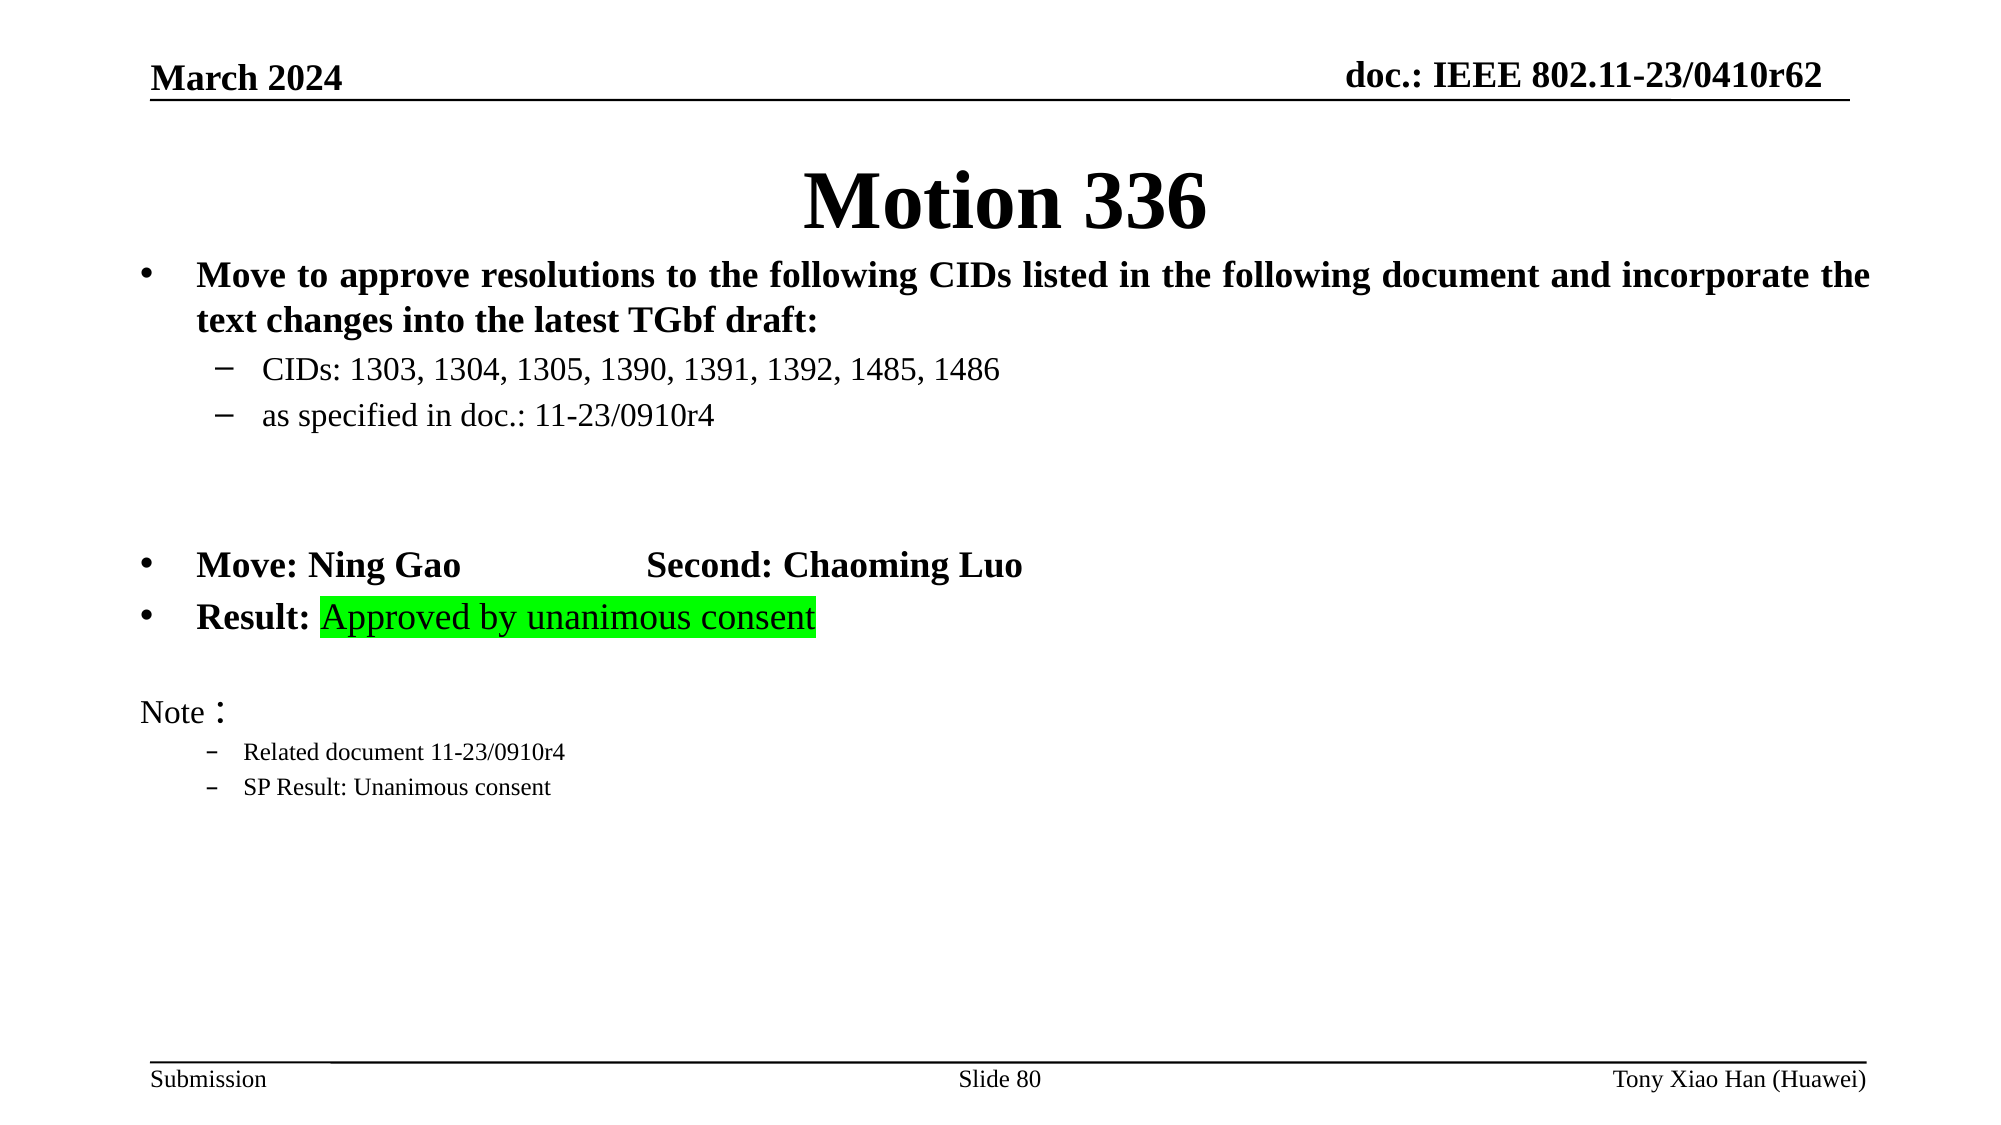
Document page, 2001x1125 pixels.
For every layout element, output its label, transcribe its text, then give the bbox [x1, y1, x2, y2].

text_box Move to approve resolutions to the following CIDs listed in the following document and incorporate the text changes into the latest TGbf draft: CIDs: 1303, 1304, 1305, 1390, 1391, 1392, 1485, 1486 as specified in doc.: 11-23/0910r4 Move: Ning Gao Second: Chaoming Luo Result: Approved by unanimous consent Note： Related document 11-23/0910r4 SP Result: Unanimous consent [125, 212, 1888, 900]
text_box Motion 336 [368, 137, 1644, 212]
